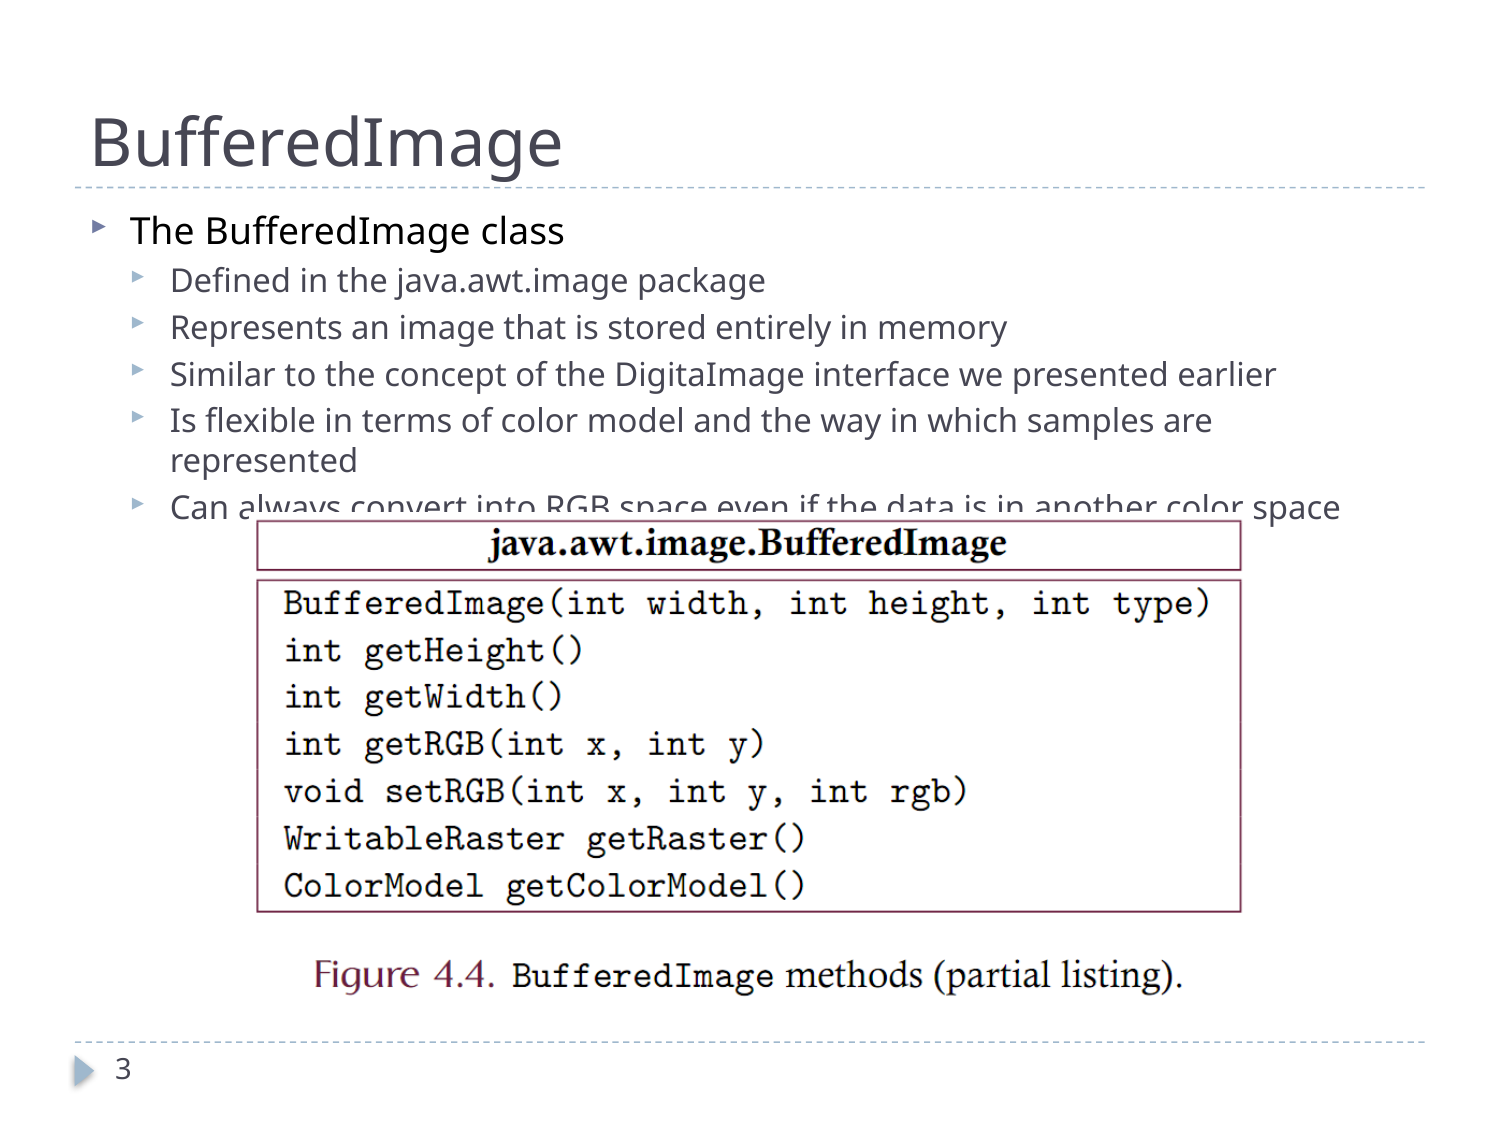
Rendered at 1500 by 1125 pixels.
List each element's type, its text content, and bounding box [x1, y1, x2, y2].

list The BufferedImage class Defined in the java.awt.image package Represents an image that is stored entirely in memory Similar to the concept of the DigitaImage interface we presented earlier Is flexible in terms of color model and the way in which samples are represented Can always convert into RGB space even if the data is in another color space [75, 200, 1425, 538]
title BufferedImage [75, 24, 1425, 188]
slide_number 3 [100, 1042, 426, 1103]
picture [249, 512, 1251, 1001]
